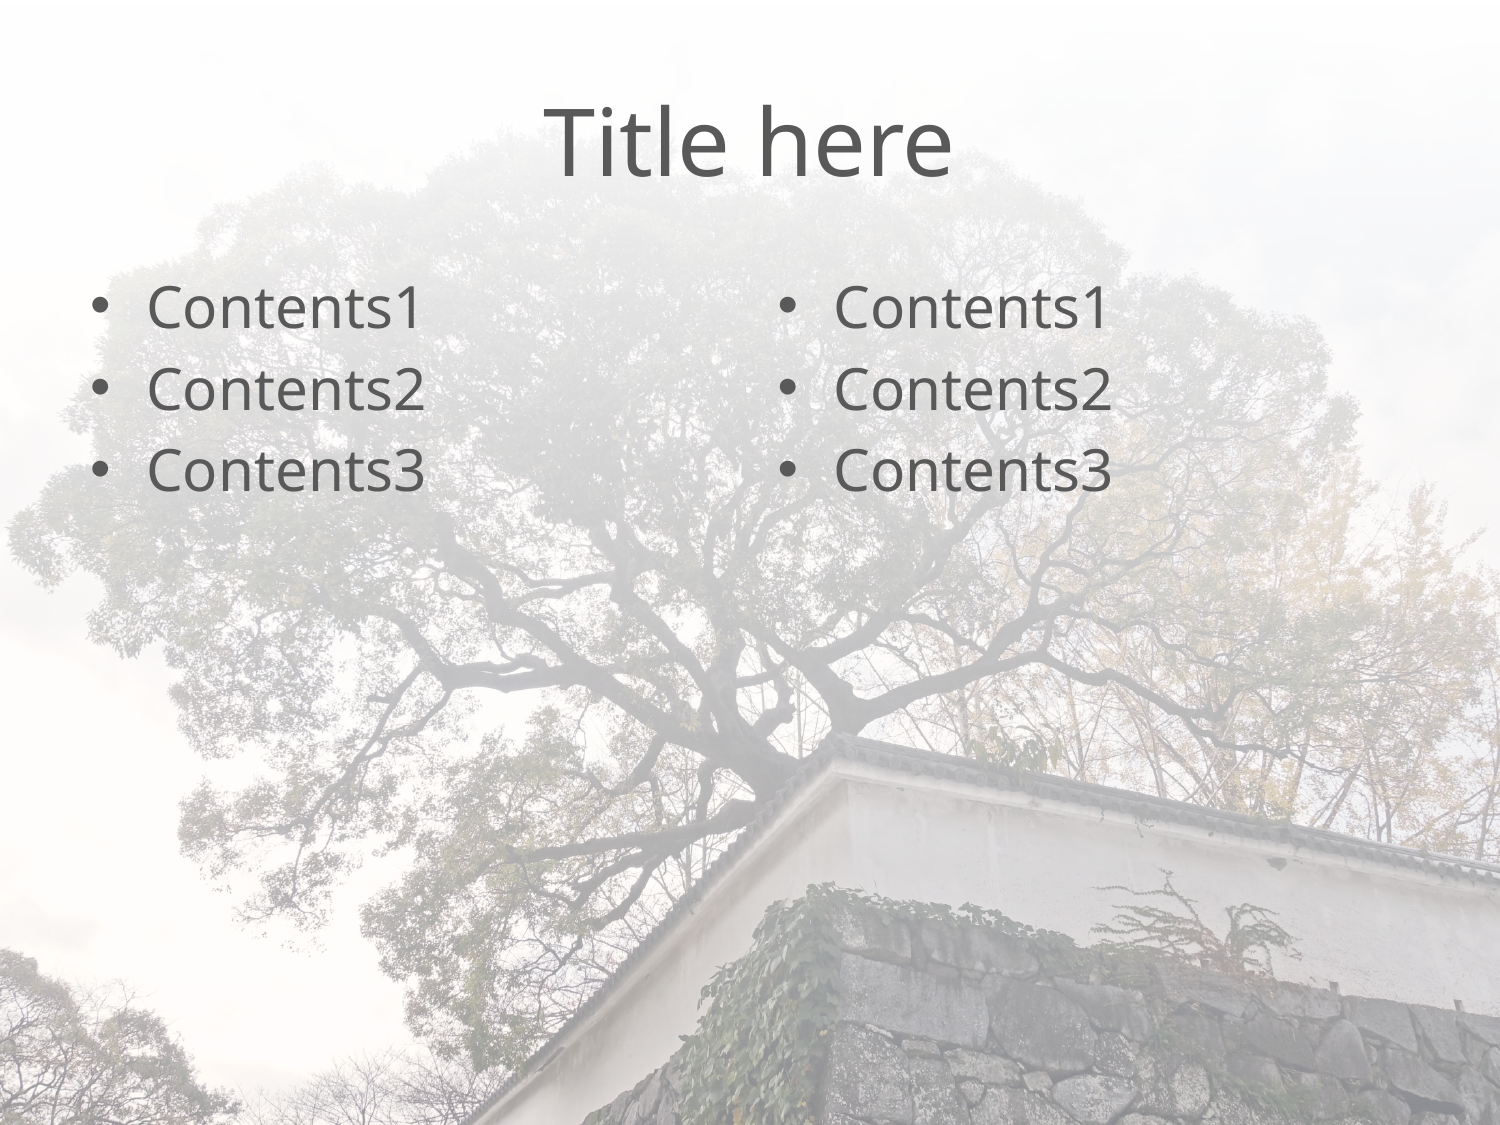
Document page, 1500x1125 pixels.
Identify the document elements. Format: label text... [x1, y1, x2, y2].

list Contents1 Contents2 Contents3 [762, 262, 1425, 1005]
list Contents1 Contents2 Contents3 [75, 262, 738, 1005]
title Title here [75, 45, 1425, 233]
text_box [0, 0, 1500, 1125]
